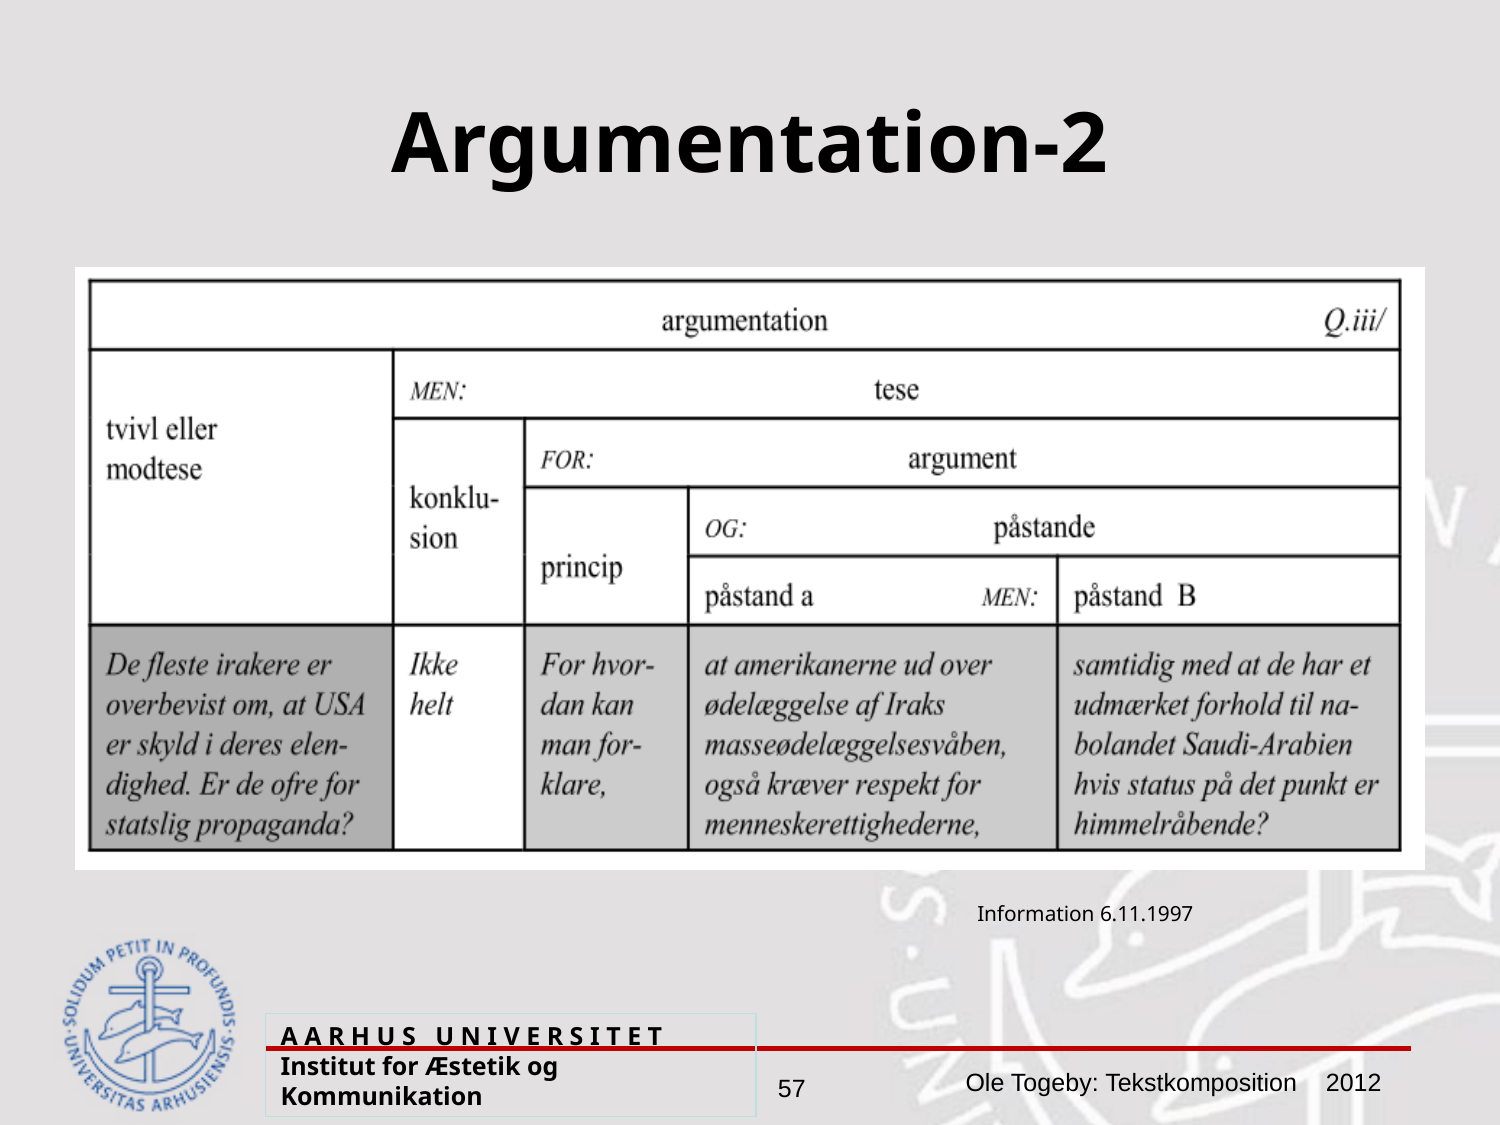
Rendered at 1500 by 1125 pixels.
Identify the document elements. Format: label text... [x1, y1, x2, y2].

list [74, 266, 1426, 870]
picture [0, 0, 1500, 1125]
title Argumentation-2 [75, 45, 1425, 233]
text_box [974, 893, 1424, 954]
text_box Information 6.11.1997 [962, 893, 1294, 933]
footer A A R H U S U N I V E R S I T E T Institut for Æstetik og Kommunikation [265, 1013, 756, 1117]
